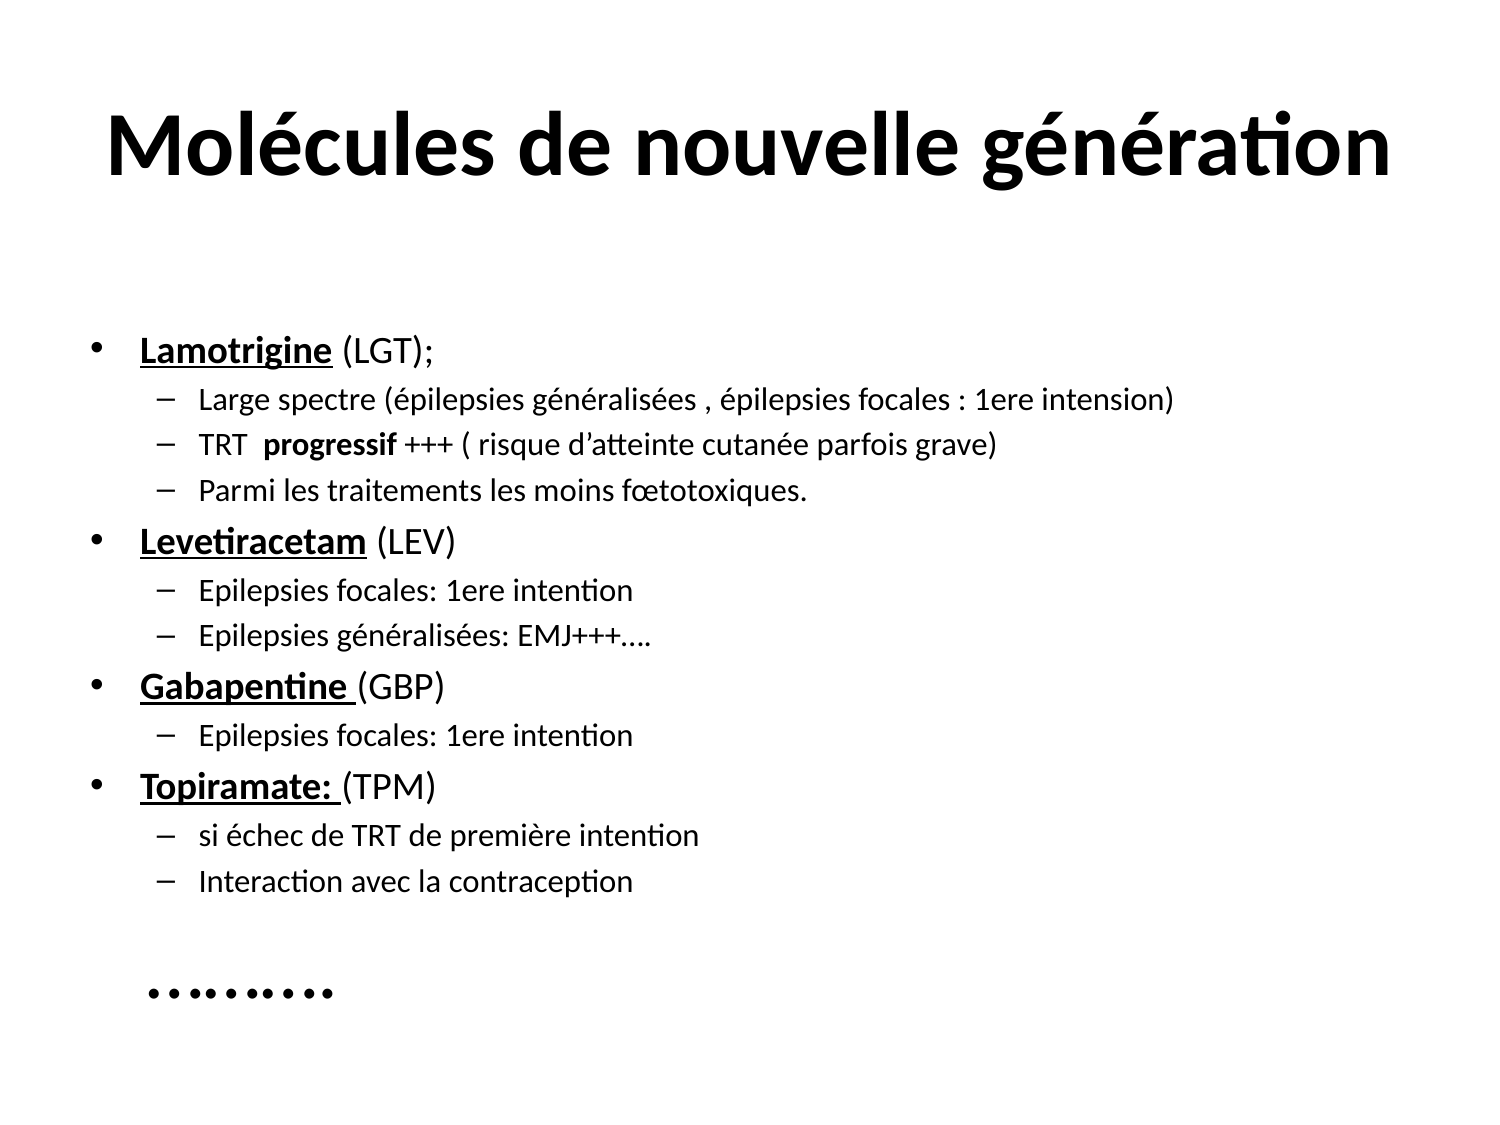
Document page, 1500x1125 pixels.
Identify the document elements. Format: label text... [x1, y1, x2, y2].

title Molécules de nouvelle génération [75, 45, 1425, 233]
list Lamotrigine (LGT); Large spectre (épilepsies généralisées , épilepsies focales : 1ere intension) TRT progressif +++ ( risque d’atteinte cutanée parfois grave) Parmi les traitements les moins fœtotoxiques. Levetiracetam (LEV) Epilepsies focales: 1ere intention Epilepsies généralisées: EMJ+++…. Gabapentine (GBP) Epilepsies focales: 1ere intention Topiramate: (TPM) si échec de TRT de première intention Interaction avec la contraception ………. [75, 262, 1425, 1035]
